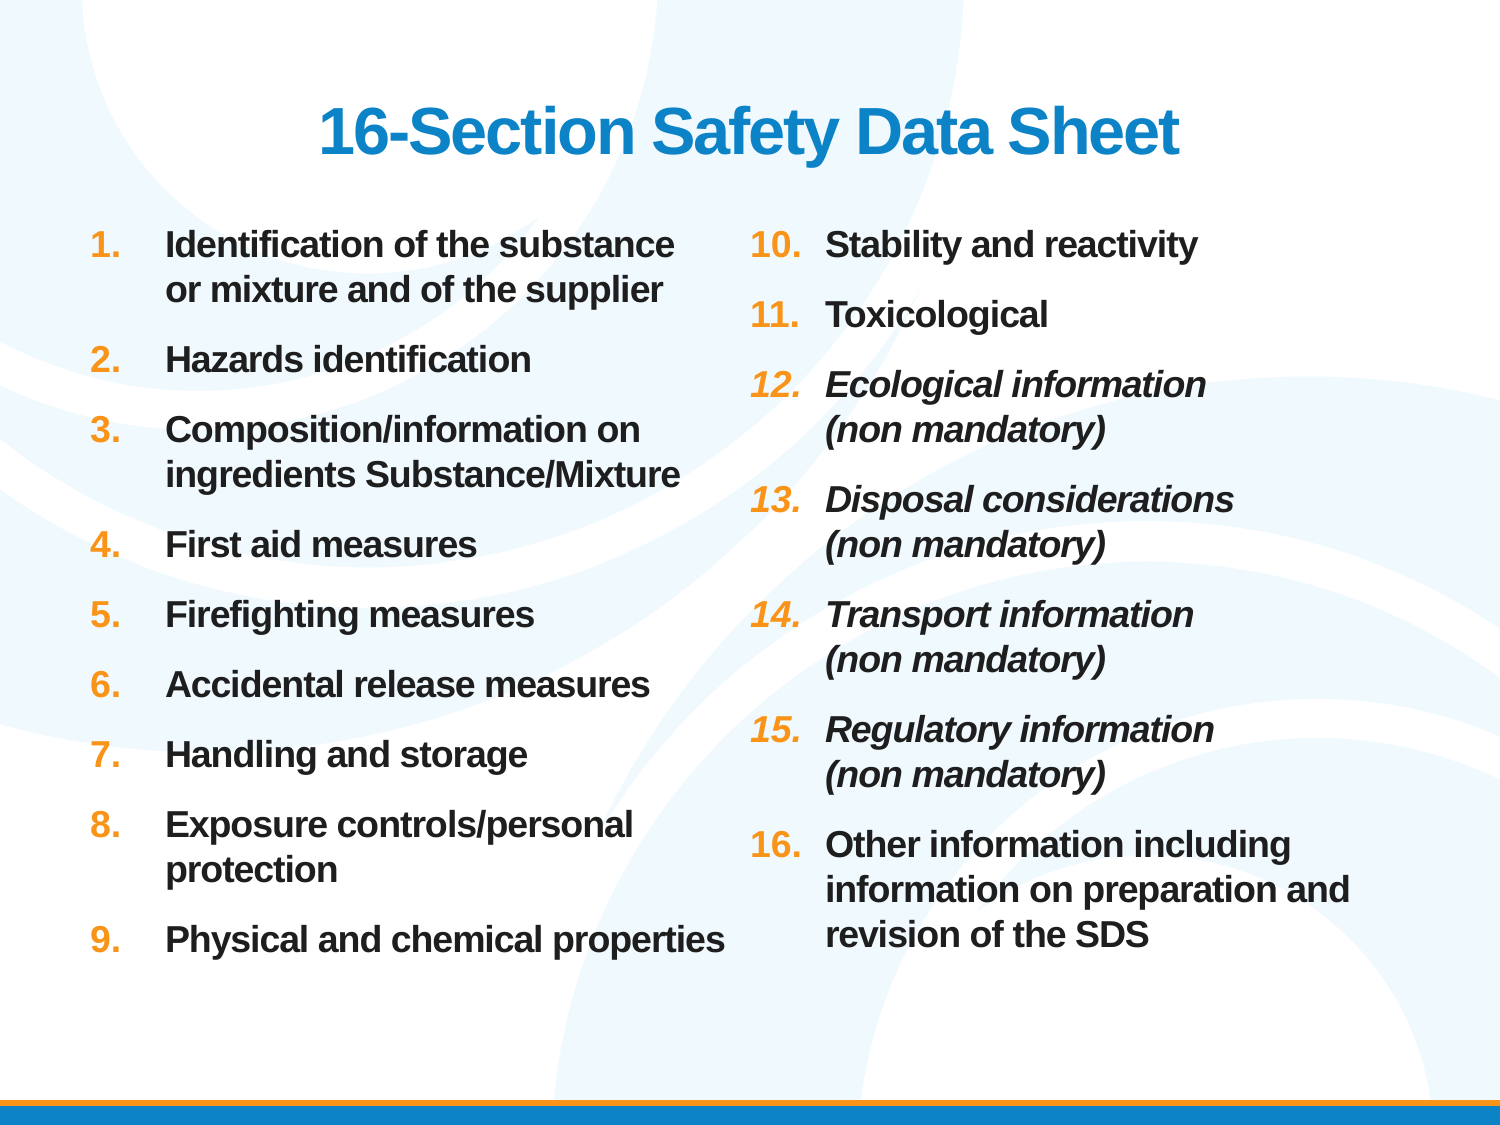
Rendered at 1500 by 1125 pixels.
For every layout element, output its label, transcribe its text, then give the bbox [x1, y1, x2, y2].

picture [0, 0, 1500, 1100]
title 16-Section Safety Data Sheet [74, 87, 1426, 176]
list Identification of the substance or mixture and of the supplier Hazards identification Composition/information on ingredients Substance/Mixture First aid measures Firefighting measures Accidental release measures Handling and storage Exposure controls/personal protection Physical and chemical properties Stability and reactivity Toxicological Ecological information (non mandatory) Disposal considerations (non mandatory) Transport information (non mandatory) Regulatory information (non mandatory) Other information including information on preparation and revision of the SDS [74, 212, 1426, 1013]
